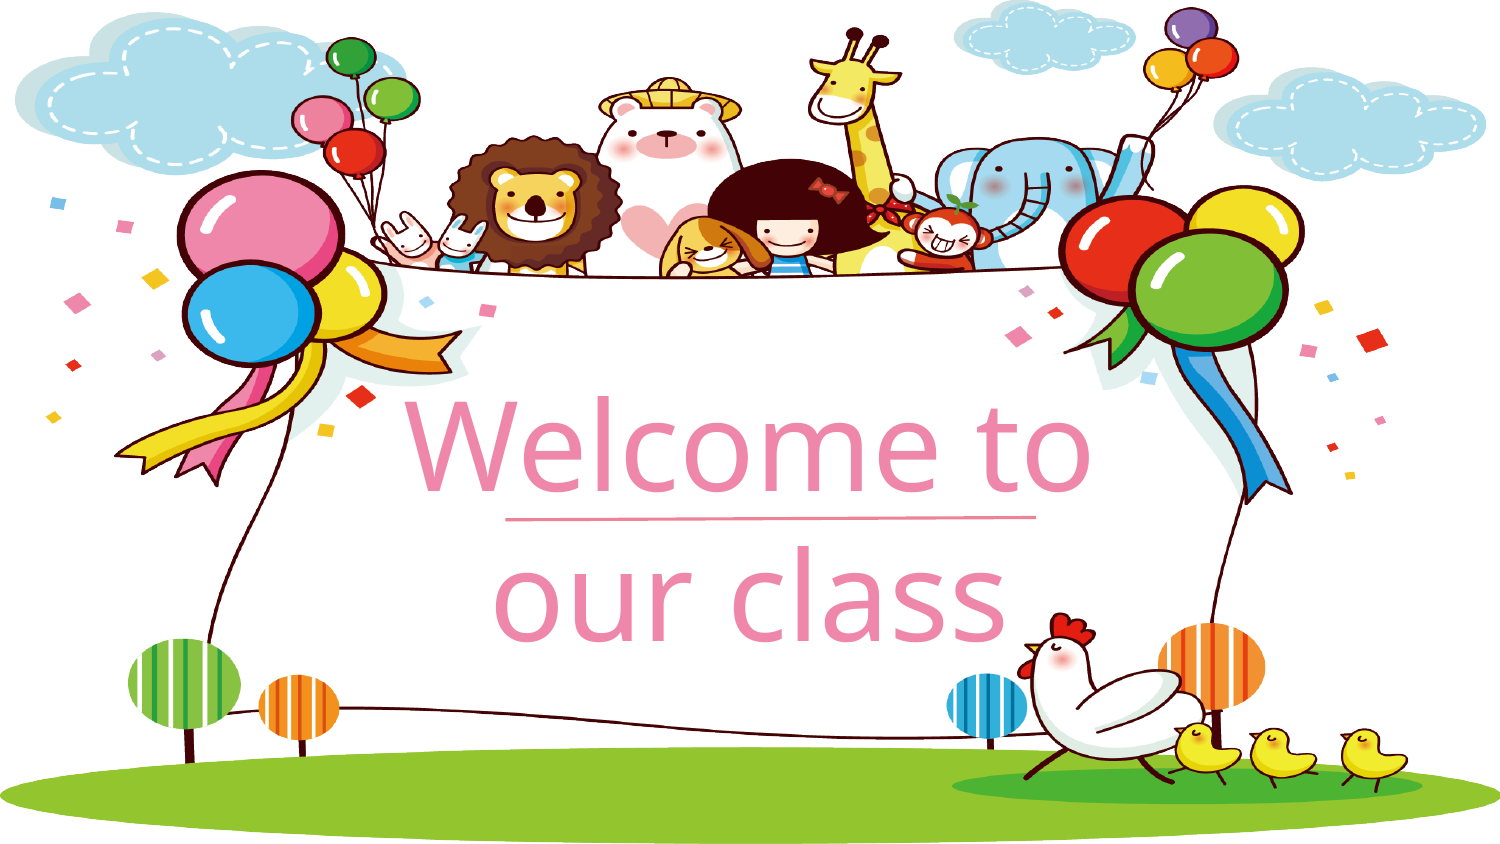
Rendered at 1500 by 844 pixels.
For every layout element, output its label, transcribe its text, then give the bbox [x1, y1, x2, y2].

picture [0, 0, 1500, 844]
text_box Welcome to our class [306, 359, 1194, 675]
